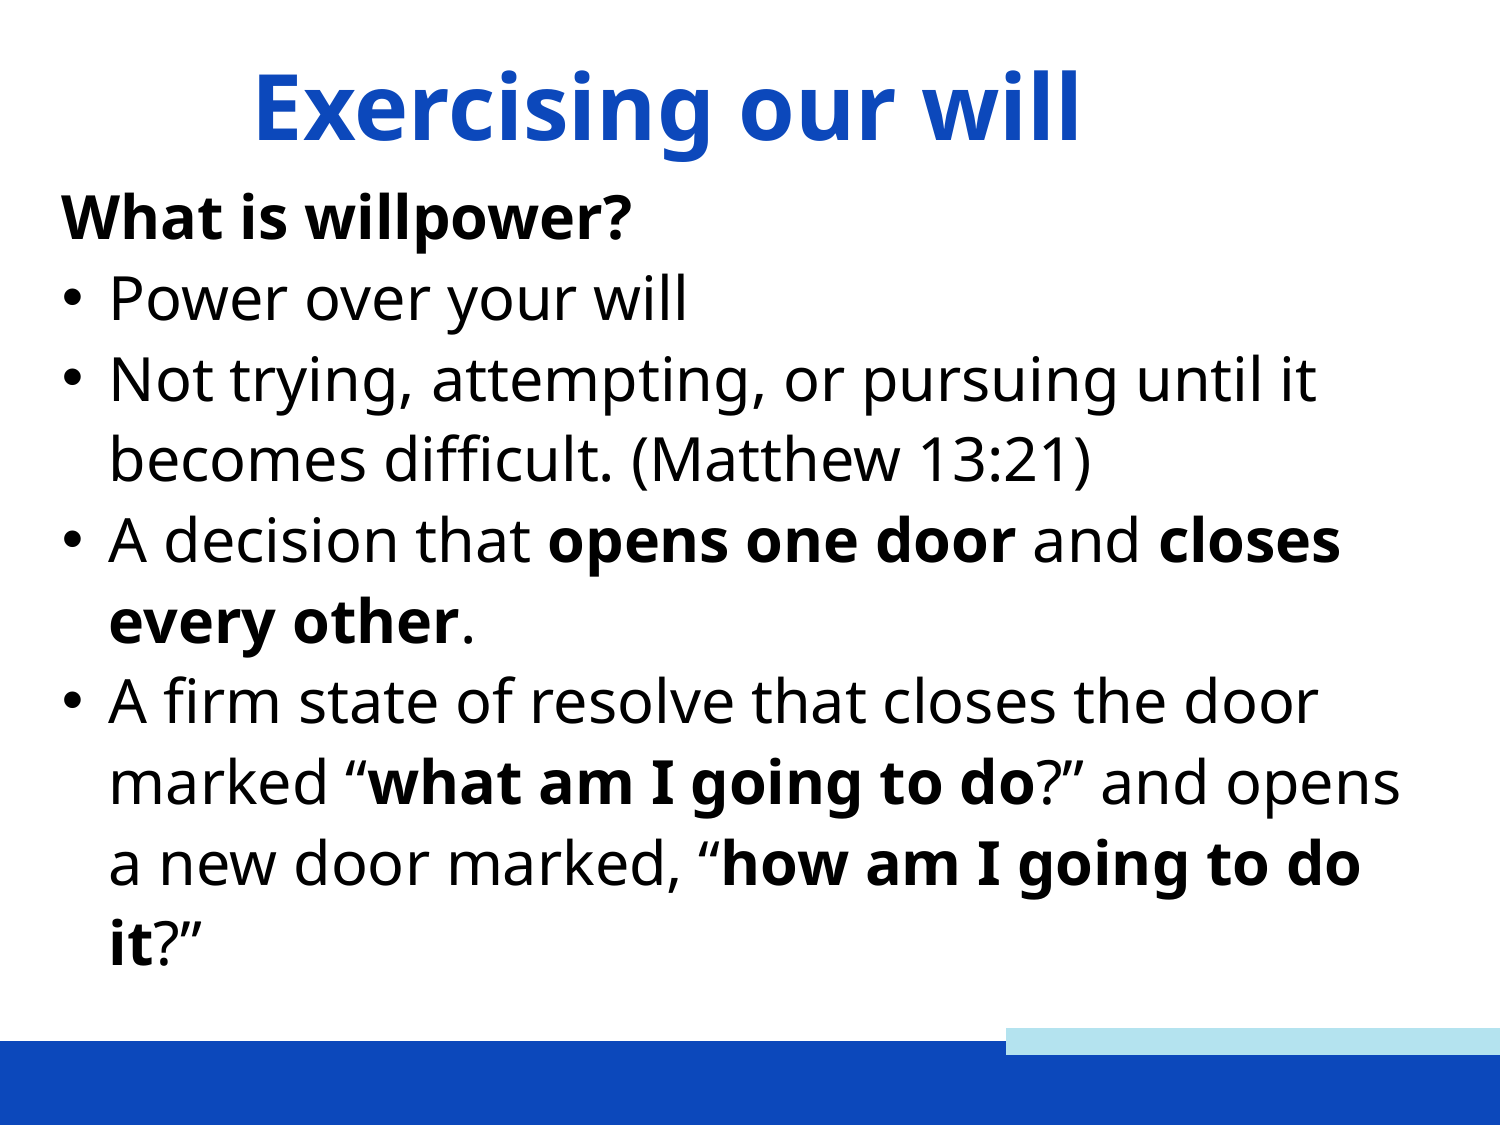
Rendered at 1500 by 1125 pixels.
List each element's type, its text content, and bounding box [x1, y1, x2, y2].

text_box [0, 1040, 1500, 1125]
text_box [1006, 1027, 1500, 1056]
text_box Exercising our will [75, 26, 1261, 159]
text_box What is willpower? Power over your will Not trying, attempting, or pursuing until it becomes difficult. (Matthew 13:21) A decision that opens one door and closes every other. A firm state of resolve that closes the door marked “what am I going to do?” and opens a new door marked, “how am I going to do it?” [61, 171, 1422, 978]
